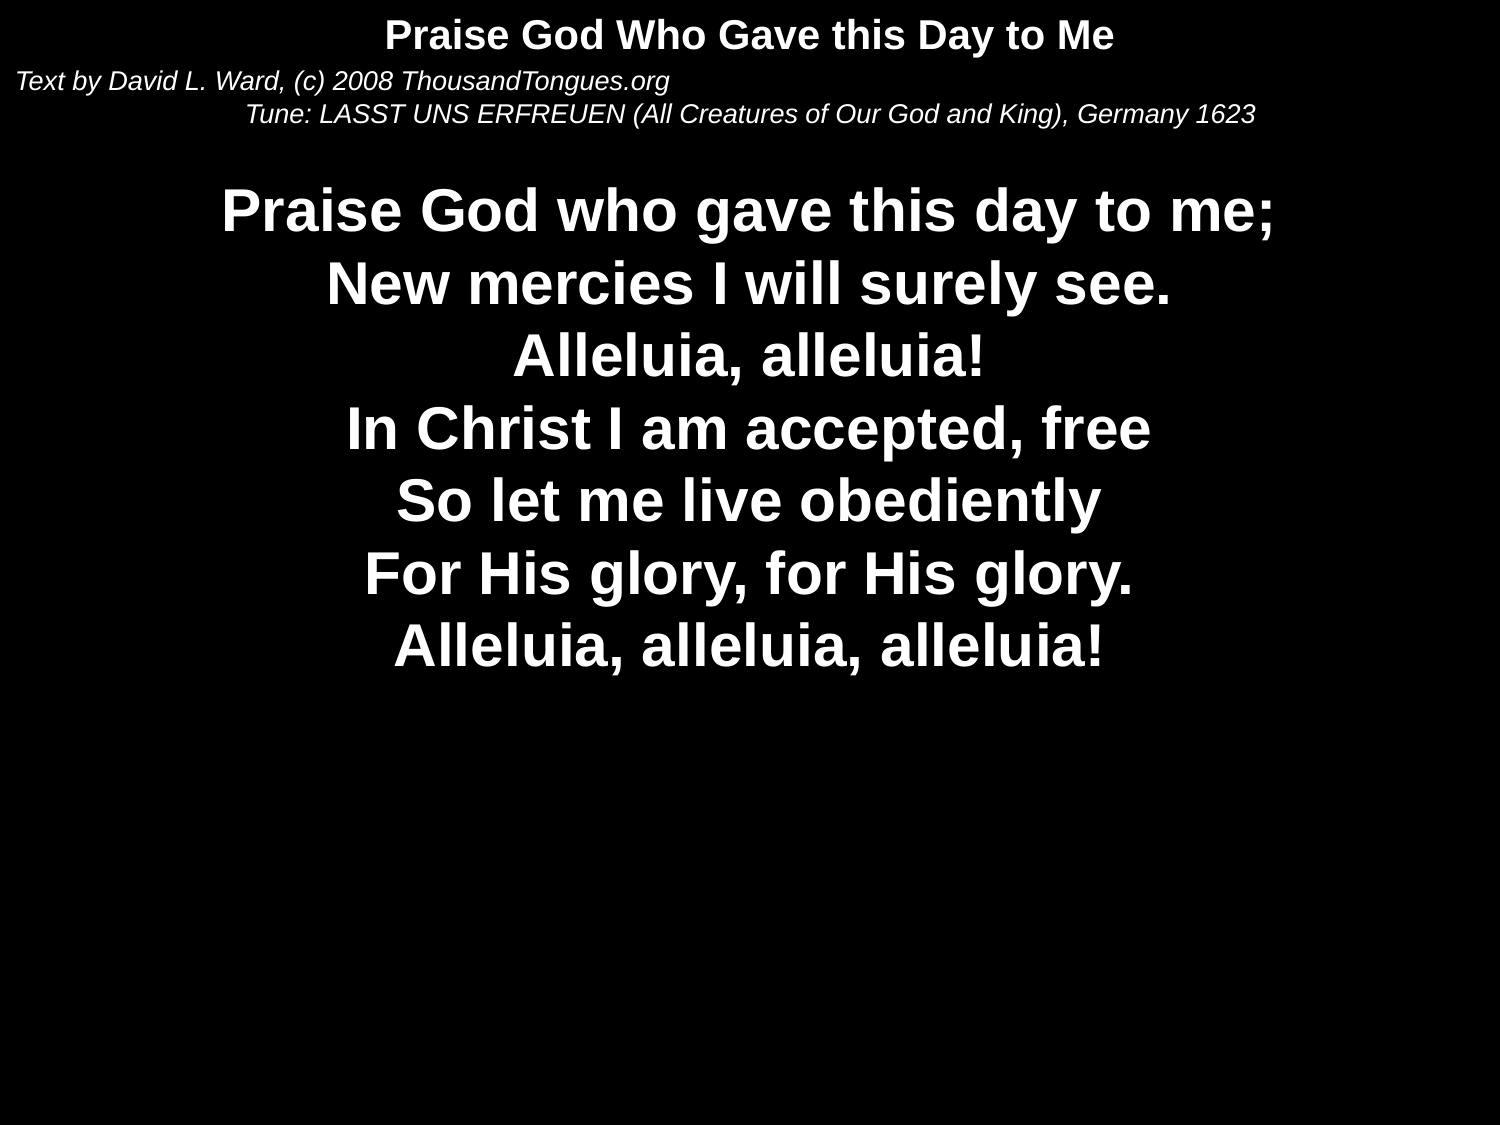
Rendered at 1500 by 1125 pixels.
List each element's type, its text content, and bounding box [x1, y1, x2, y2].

text_box Text by David L. Ward, (c) 2008 ThousandTongues.org Tune: LASST UNS ERFREUEN (All Creatures of Our God and King), Germany 1623 [0, 56, 1500, 136]
text_box Praise God Who Gave this Day to Me [0, 0, 1500, 56]
text_box Praise God who gave this day to me; New mercies I will surely see. Alleluia, alleluia! In Christ I am accepted, free So let me live obediently For His glory, for His glory. Alleluia, alleluia, alleluia! [0, 164, 1500, 731]
